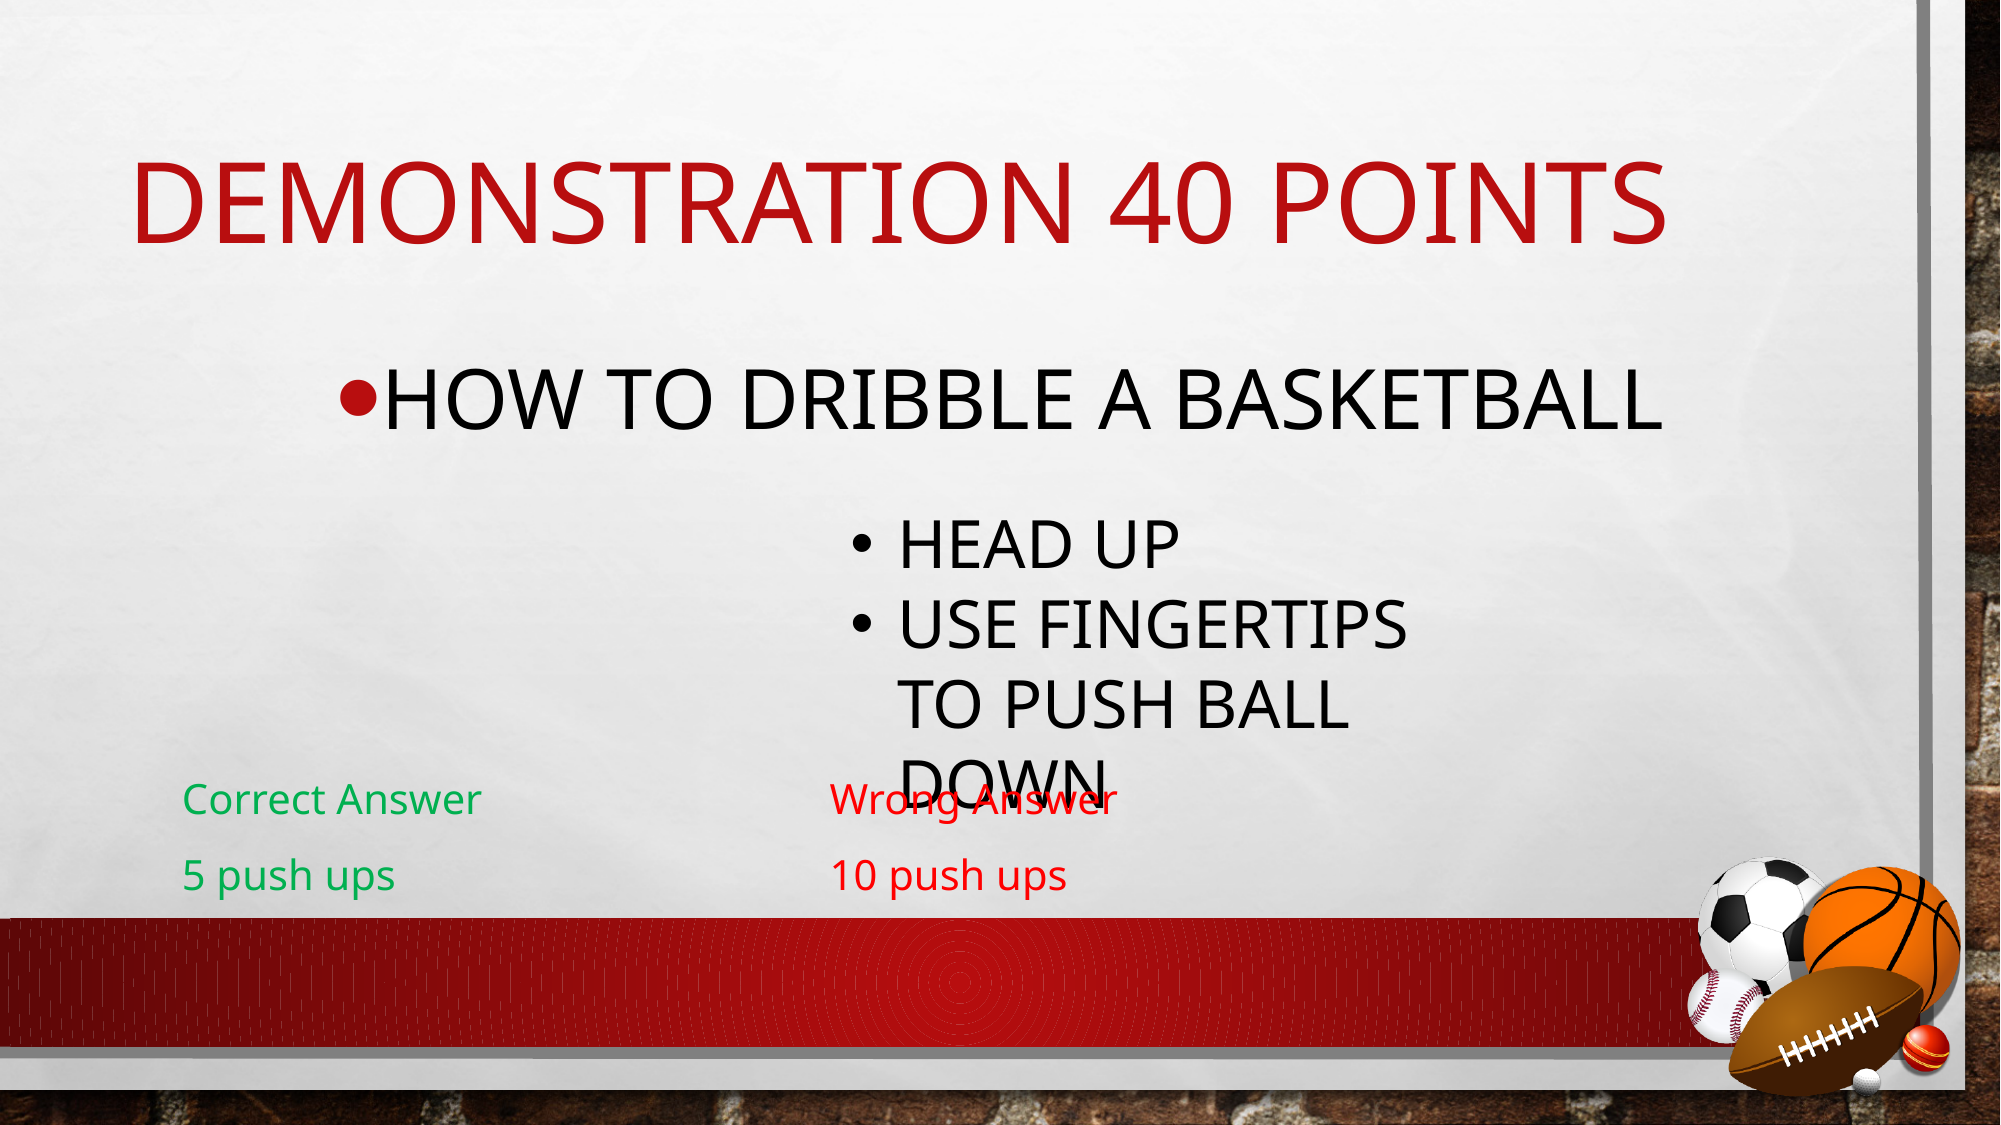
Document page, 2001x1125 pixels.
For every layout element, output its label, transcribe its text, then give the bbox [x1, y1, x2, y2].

list HOW TO DRIBBLE A BASKETBALL [137, 299, 1863, 473]
text_box 10 push ups [814, 841, 1172, 907]
picture [0, 0, 2000, 1125]
text_box 5 push ups [167, 841, 505, 907]
text_box HEAD UP USE FINGERTIPS TO PUSH BALL DOWN [835, 494, 1433, 830]
text_box Wrong Answer [814, 765, 1172, 831]
text_box Correct Answer [167, 765, 524, 831]
title DEMONSTRATION 40 POINTS [112, 112, 1818, 302]
